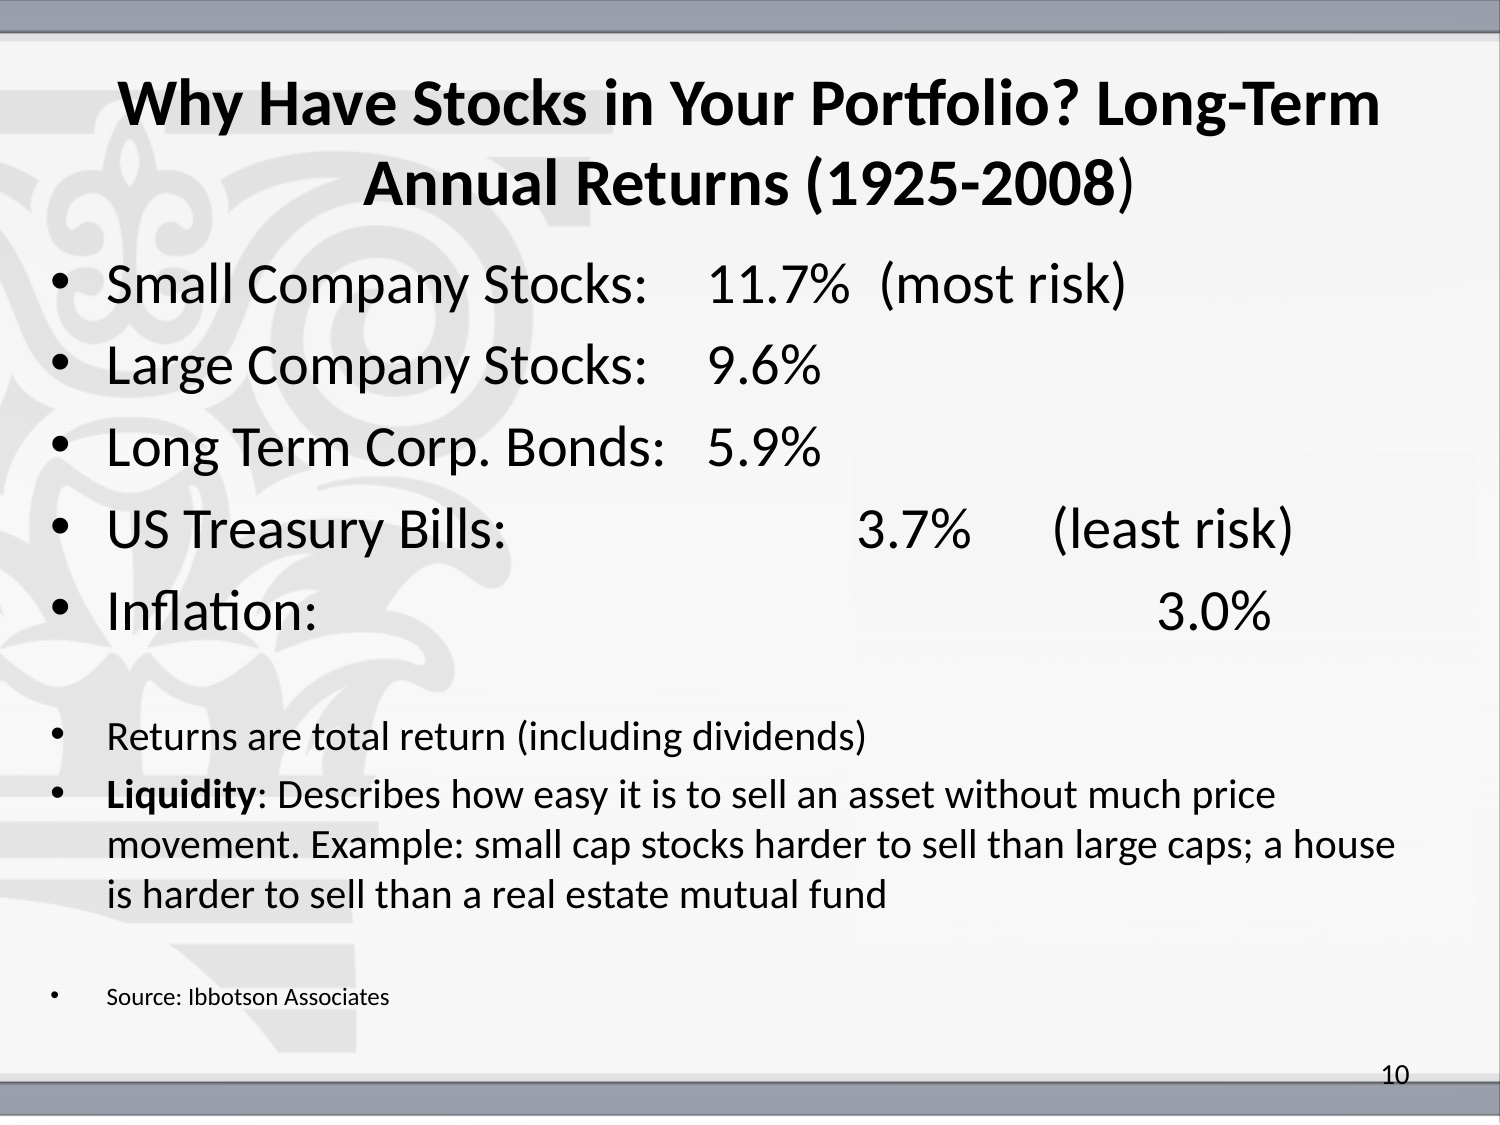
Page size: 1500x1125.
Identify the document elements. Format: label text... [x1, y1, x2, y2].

list Small Company Stocks: 11.7% (most risk) Large Company Stocks: 9.6% Long Term Corp. Bonds: 5.9% US Treasury Bills: 3.7% (least risk) Inflation: 3.0% Returns are total return (including dividends) Liquidity: Describes how easy it is to sell an asset without much price movement. Example: small cap stocks harder to sell than large caps; a house is harder to sell than a real estate mutual fund Source: Ibbotson Associates [35, 237, 1444, 1101]
title Why Have Stocks in Your Portfolio? Long-Term Annual Returns (1925-2008) [74, 44, 1426, 233]
picture [0, 0, 1500, 1125]
slide_number 10 [1074, 1042, 1425, 1103]
